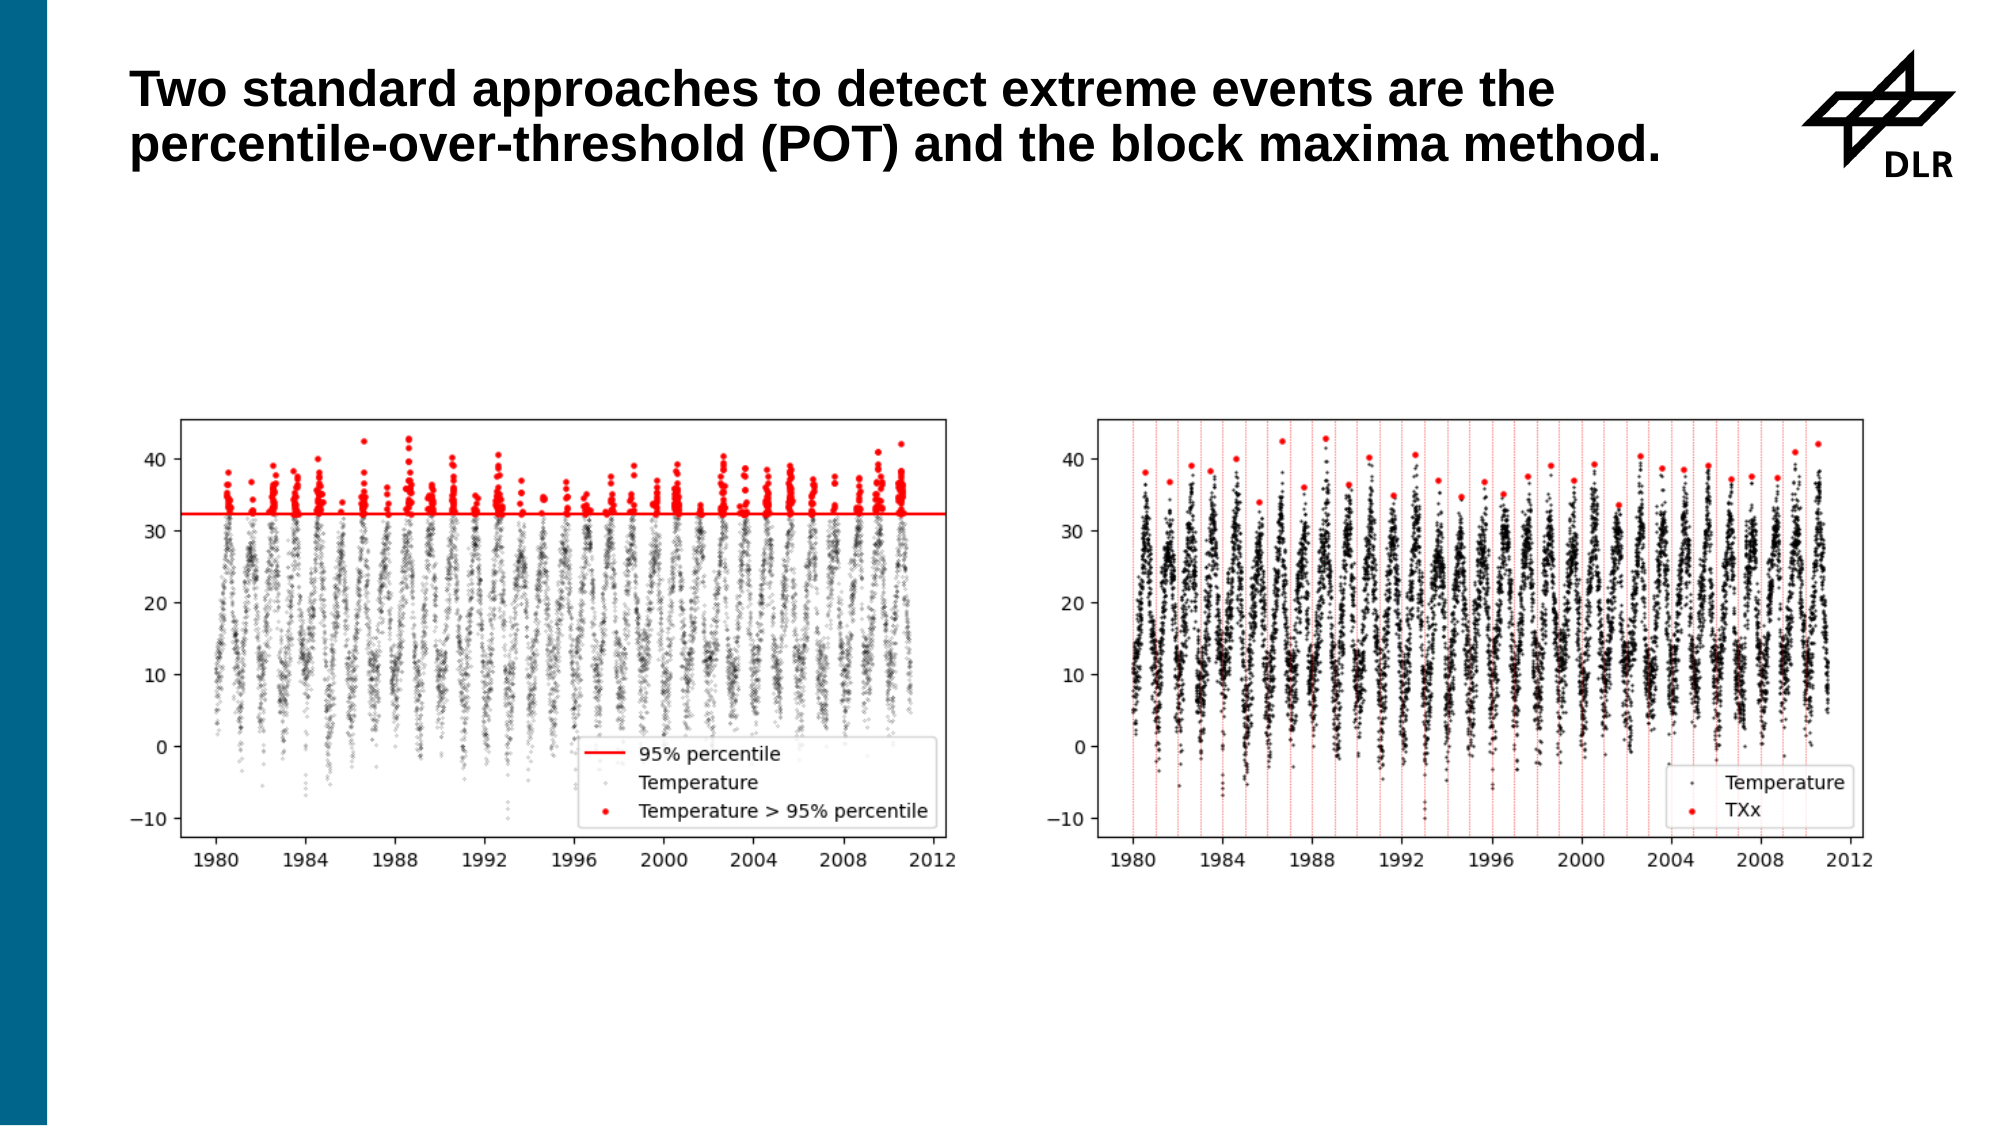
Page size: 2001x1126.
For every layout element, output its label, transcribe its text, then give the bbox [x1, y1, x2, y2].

picture [1801, 49, 1957, 178]
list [114, 407, 1887, 884]
title Two standard approaches to detect extreme events are the percentile-over-threshold (POT) and the block maxima method. [114, 54, 1765, 217]
